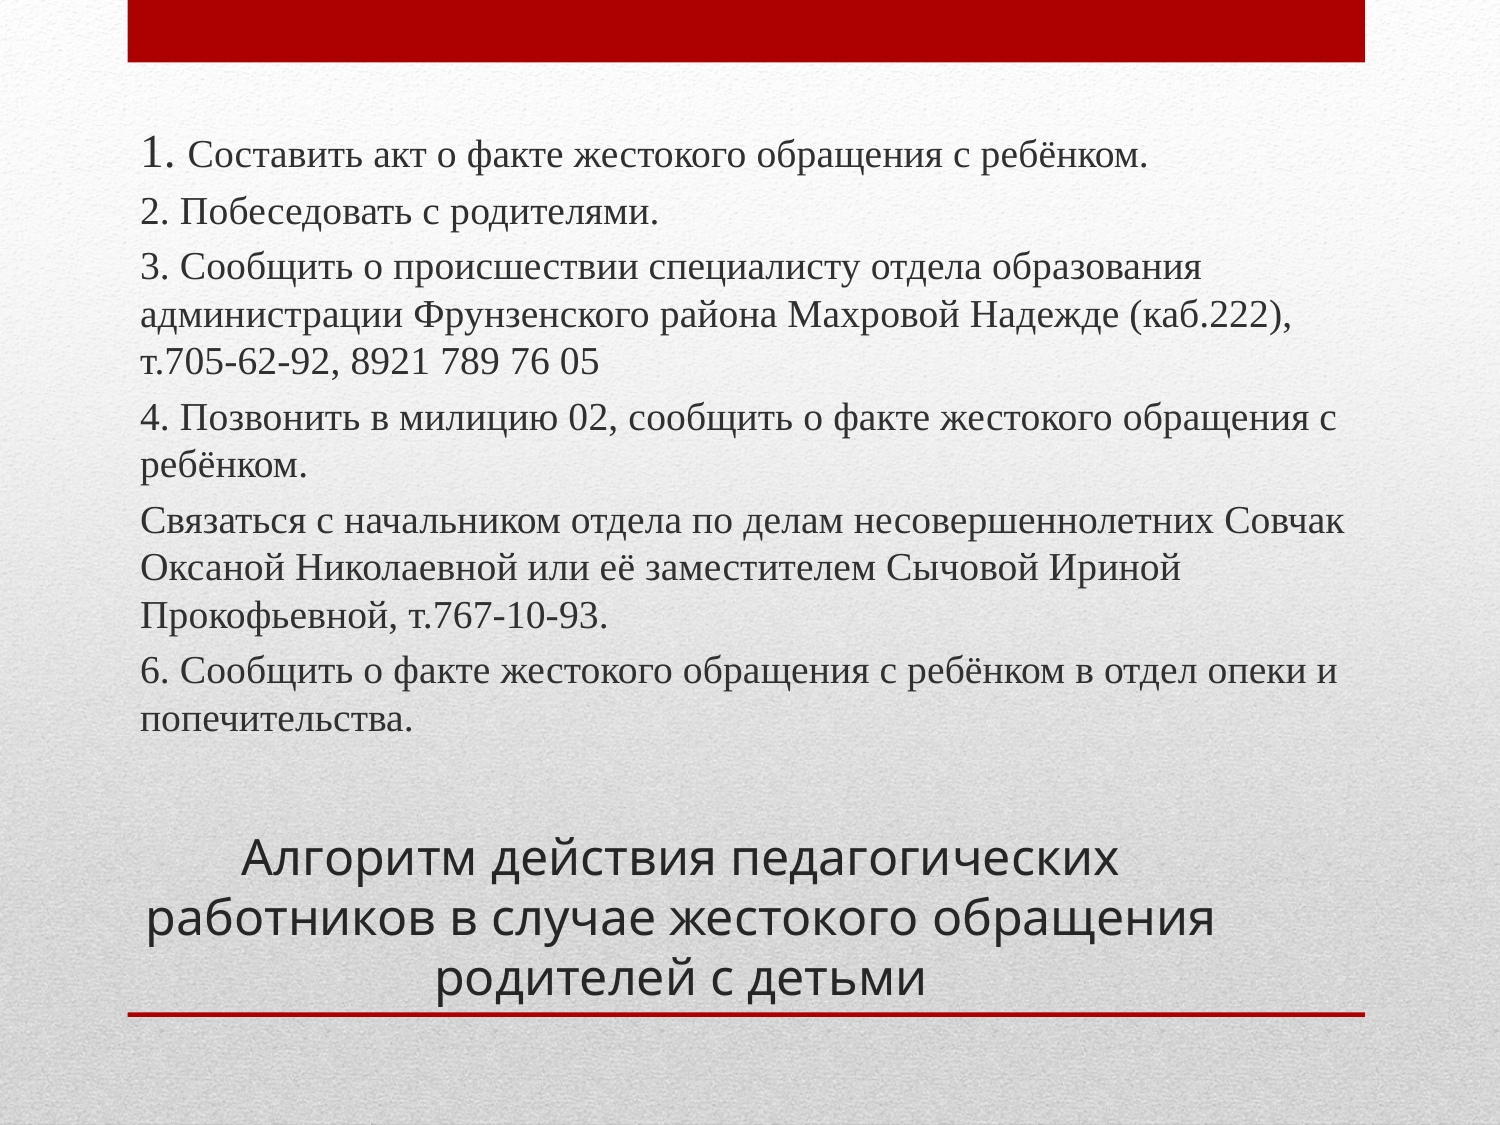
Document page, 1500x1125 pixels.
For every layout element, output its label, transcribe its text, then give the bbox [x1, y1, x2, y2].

title Алгоритм действия педагогических работников в случае жестокого обращения родителей с детьми [125, 750, 1238, 1013]
list 1. Составить акт о факте жестокого обращения с ребёнком. 2. Побеседовать с родителями. 3. Сообщить о происшествии специалисту отдела образования администрации Фрунзенского района Махровой Надежде (каб.222), т.705-62-92, 8921 789 76 05 4. Позвонить в милицию 02, сообщить о факте жестокого обращения с ребёнком. Связаться с начальником отдела по делам несовершеннолетних Совчак Оксаной Николаевной или её заместителем Сычовой Ириной Прокофьевной, т.767-10-93. 6. Сообщить о факте жестокого обращения с ребёнком в отдел опеки и попечительства. [125, 112, 1363, 750]
